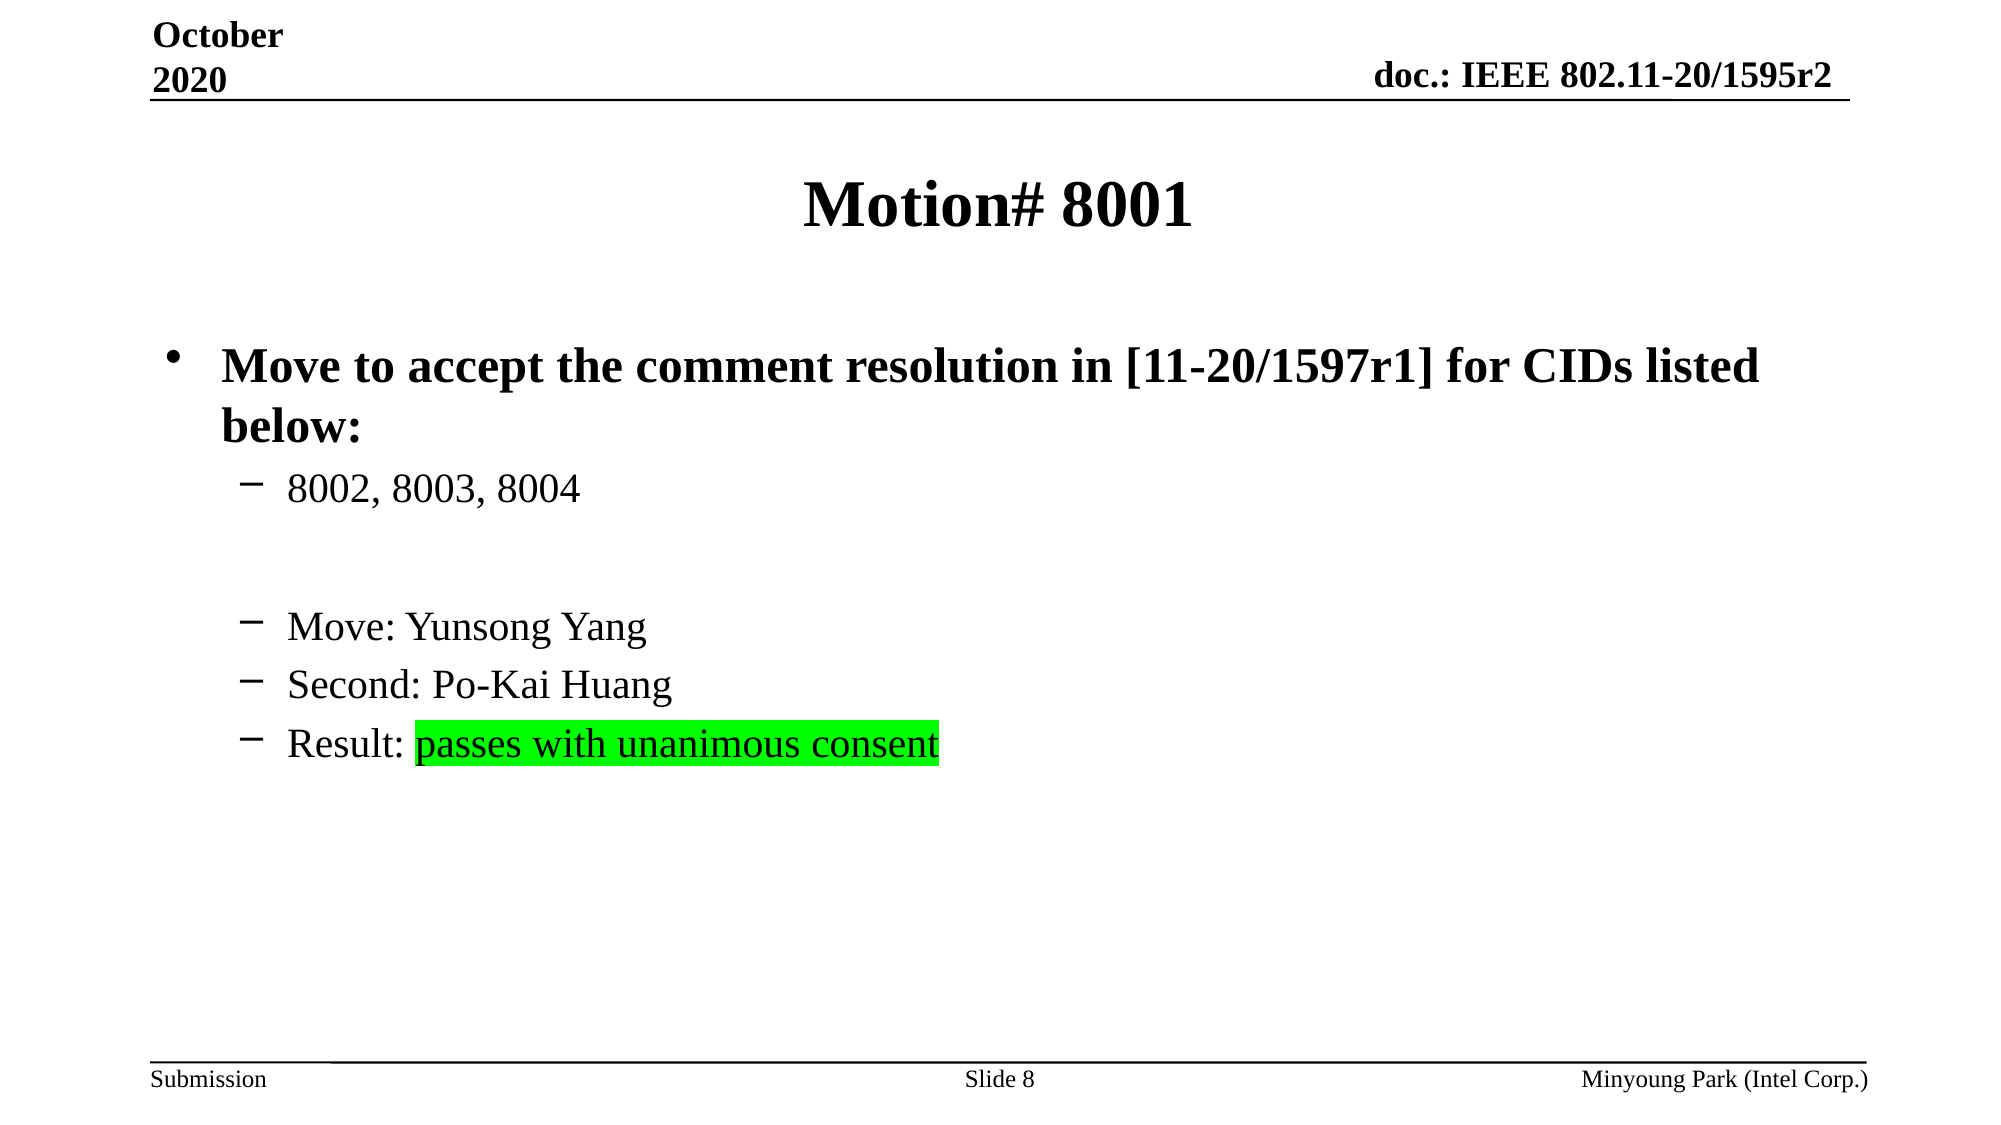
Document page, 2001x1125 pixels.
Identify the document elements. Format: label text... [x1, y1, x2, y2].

slide_number Slide 8 [957, 1061, 1042, 1093]
list Move to accept the comment resolution in [11-20/1597r1] for CIDs listed below: 8002, 8003, 8004 Move: Yunsong Yang Second: Po-Kai Huang Result: passes with unanimous consent [150, 324, 1850, 1000]
footer Minyoung Park (Intel Corp.) [1266, 1061, 1869, 1093]
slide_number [152, 54, 347, 101]
title Motion# 8001 [150, 112, 1850, 288]
